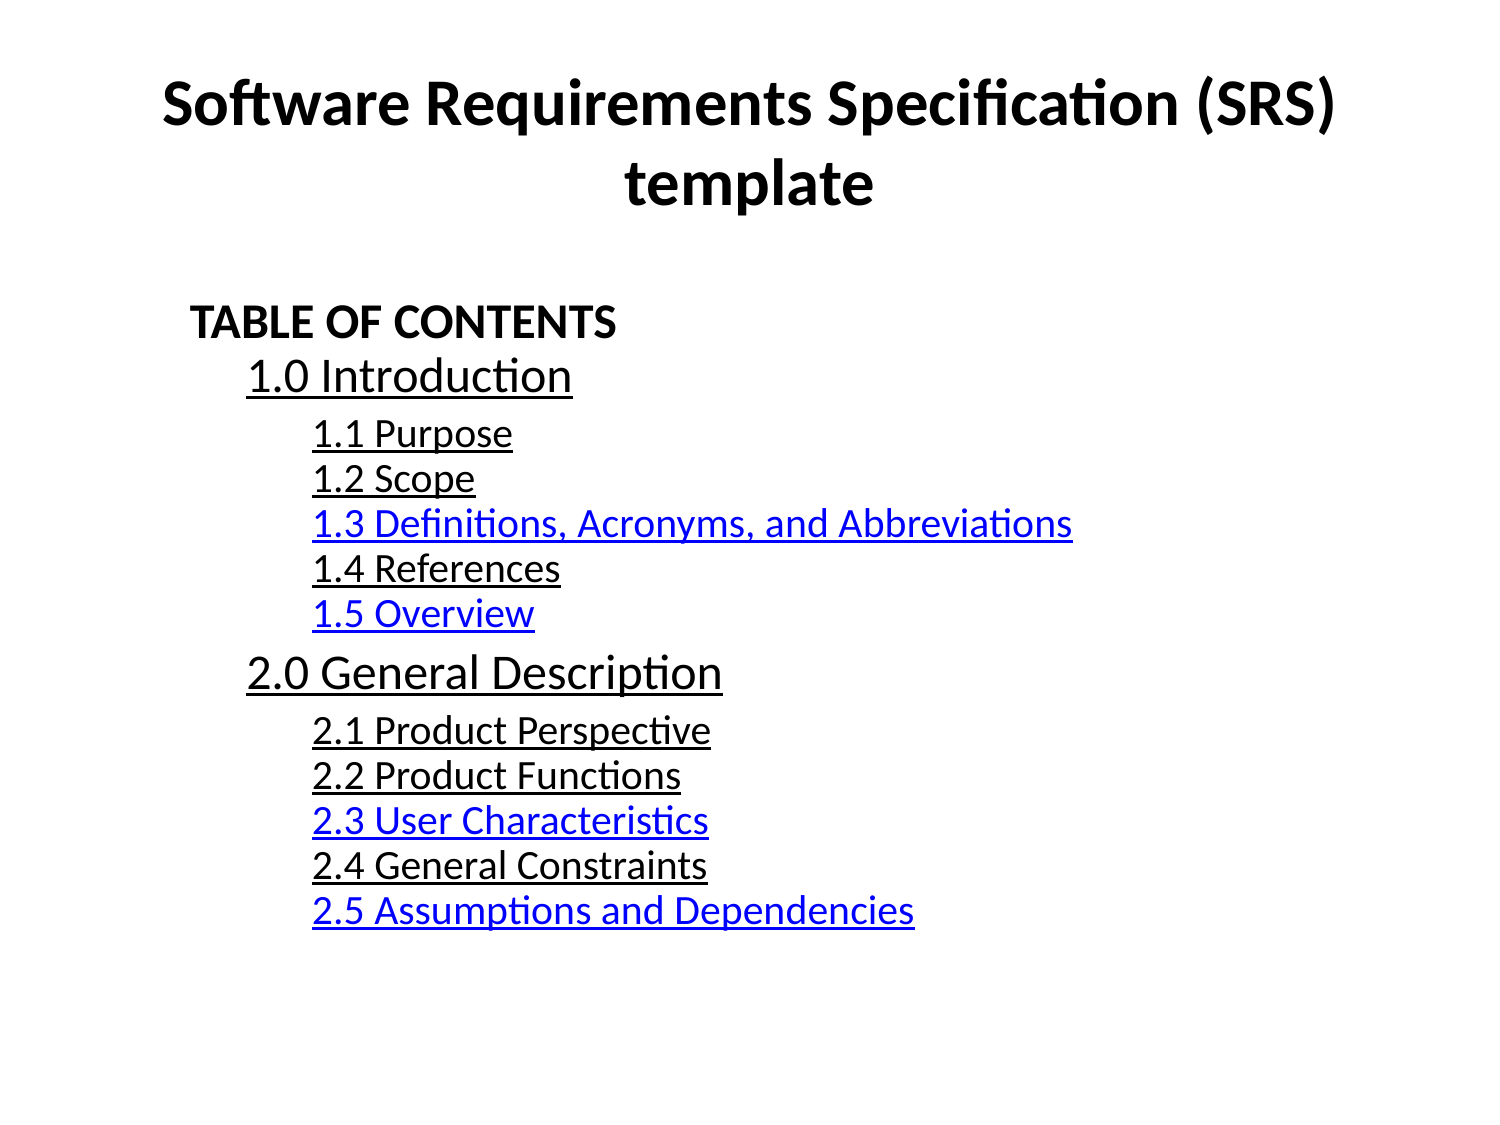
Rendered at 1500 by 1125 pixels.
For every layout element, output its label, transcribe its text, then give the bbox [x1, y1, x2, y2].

list TABLE OF CONTENTS 1.0 Introduction 1.1 Purpose 1.2 Scope 1.3 Definitions, Acronyms, and Abbreviations 1.4 References 1.5 Overview 2.0 General Description 2.1 Product Perspective 2.2 Product Functions 2.3 User Characteristics 2.4 General Constraints 2.5 Assumptions and Dependencies [174, 287, 1450, 963]
title Software Requirements Specification (SRS) template [75, 45, 1425, 233]
